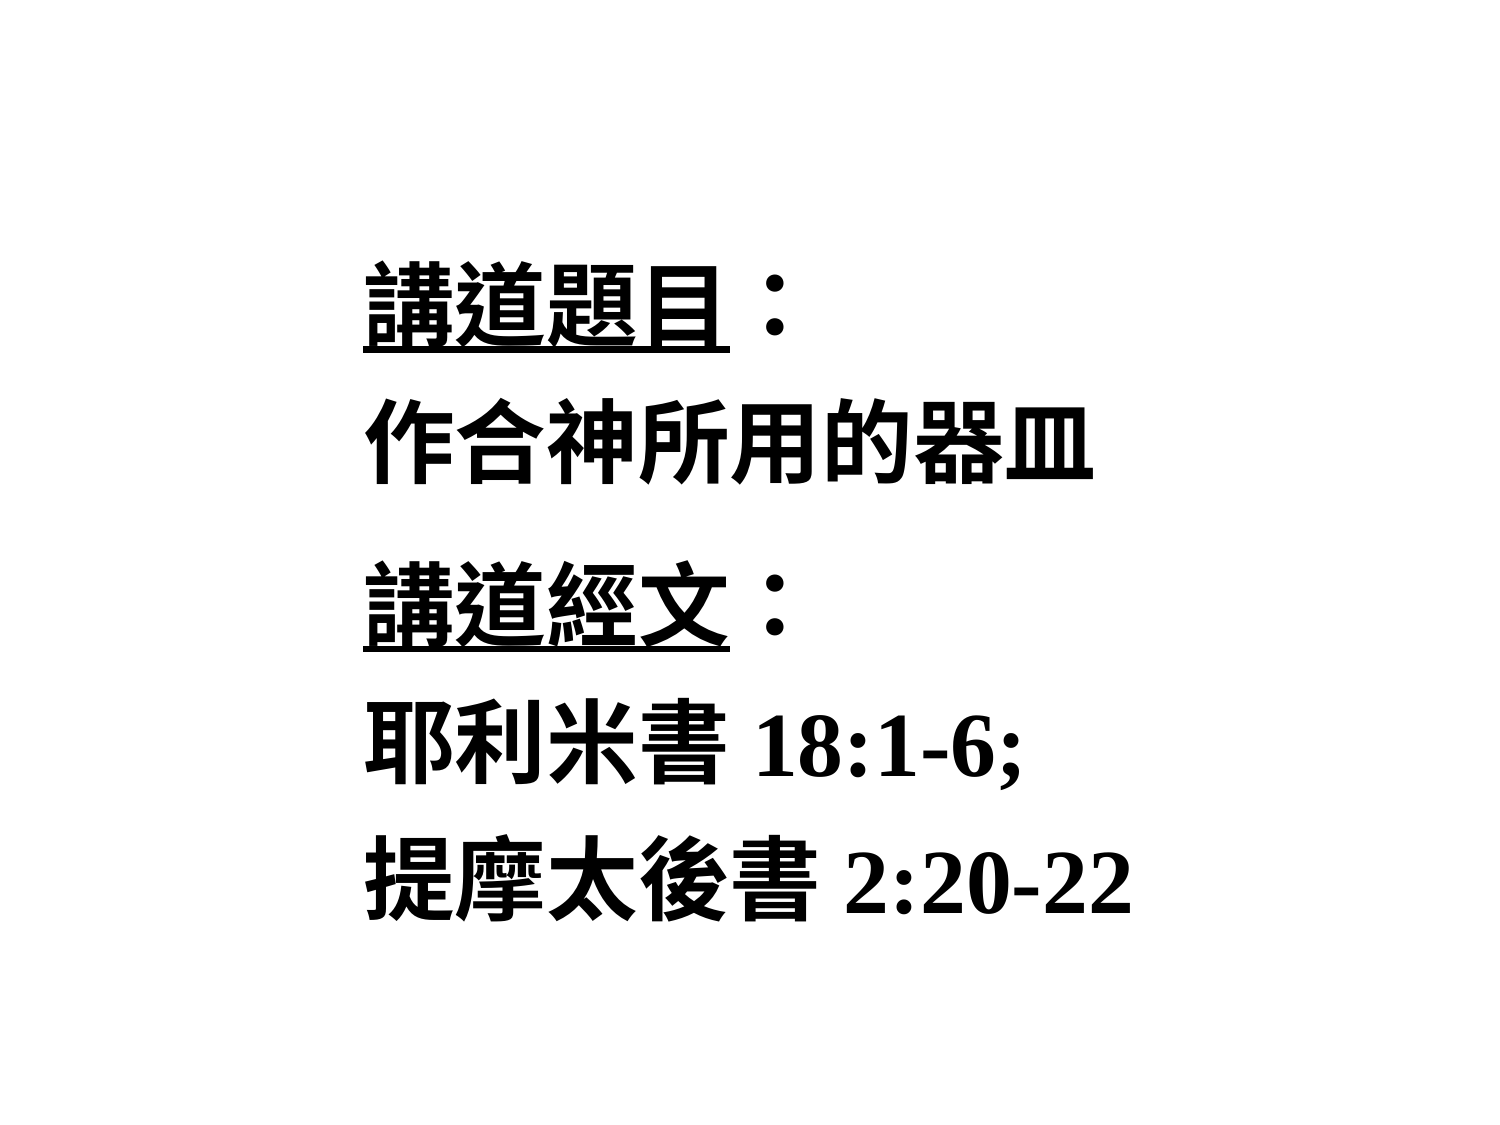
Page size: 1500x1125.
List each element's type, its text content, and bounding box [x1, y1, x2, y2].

text_box 講道題目： 作合神所用的器皿 講道經文： 耶利米書18:1-6; 提摩太後書2:20-22 [348, 185, 1223, 940]
